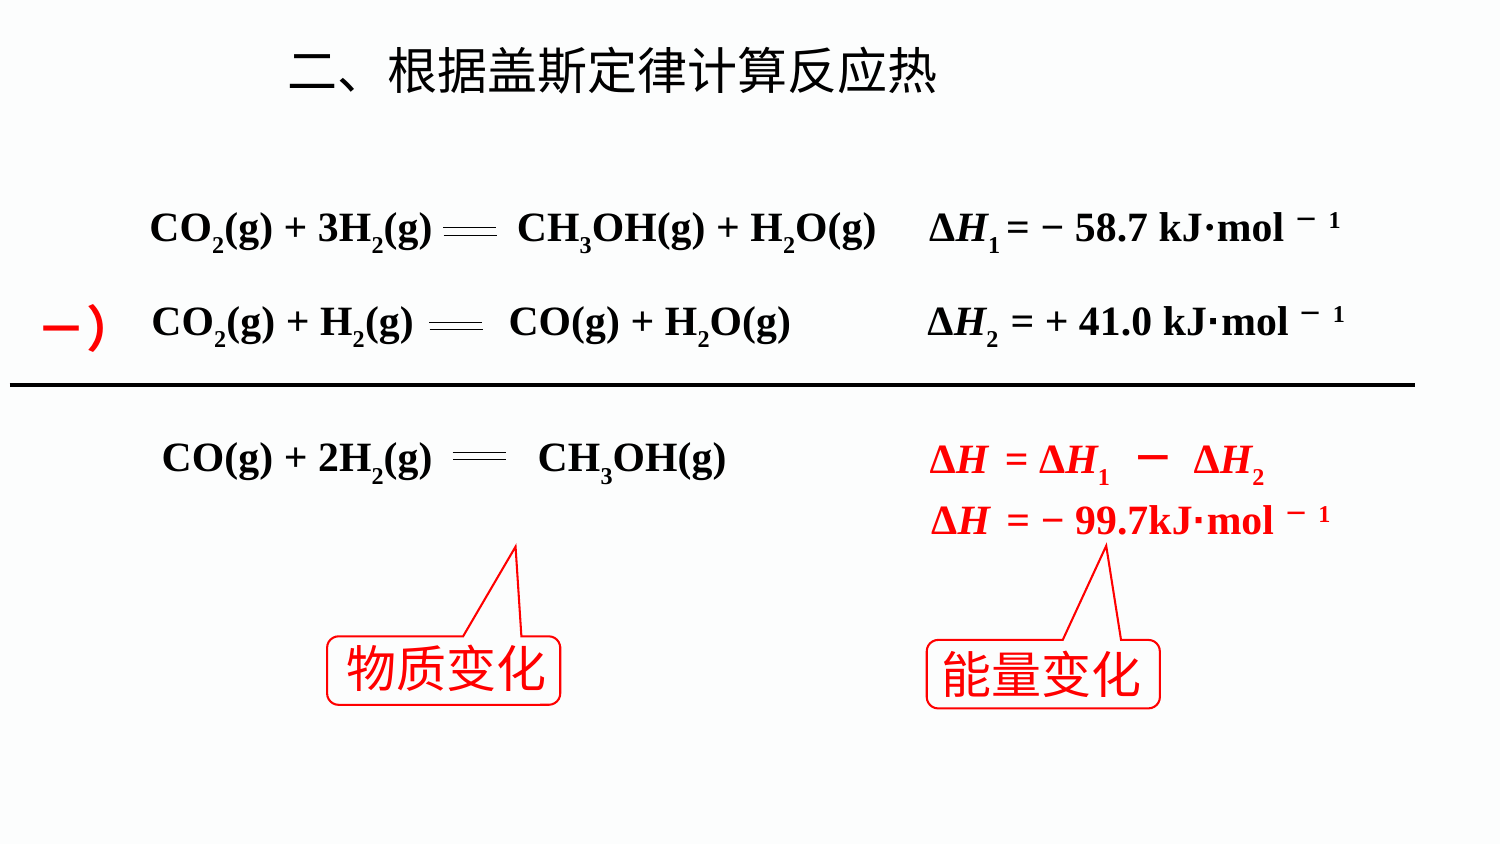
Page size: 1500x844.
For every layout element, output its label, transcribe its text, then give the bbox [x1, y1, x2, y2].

text_box ΔH = − 99.7kJ·mol－1 [916, 485, 1399, 560]
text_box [131, 290, 1410, 356]
text_box 二、根据盖斯定律计算反应热 [273, 32, 953, 107]
text_box CO(g) + 2H2(g) CH3OH(g) [146, 422, 1335, 497]
text_box ΔH = ΔH1 － ΔH2 [914, 424, 1328, 498]
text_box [452, 451, 507, 460]
text_box －） [21, 290, 152, 365]
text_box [327, 630, 574, 706]
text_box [926, 636, 1169, 713]
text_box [134, 196, 1366, 262]
